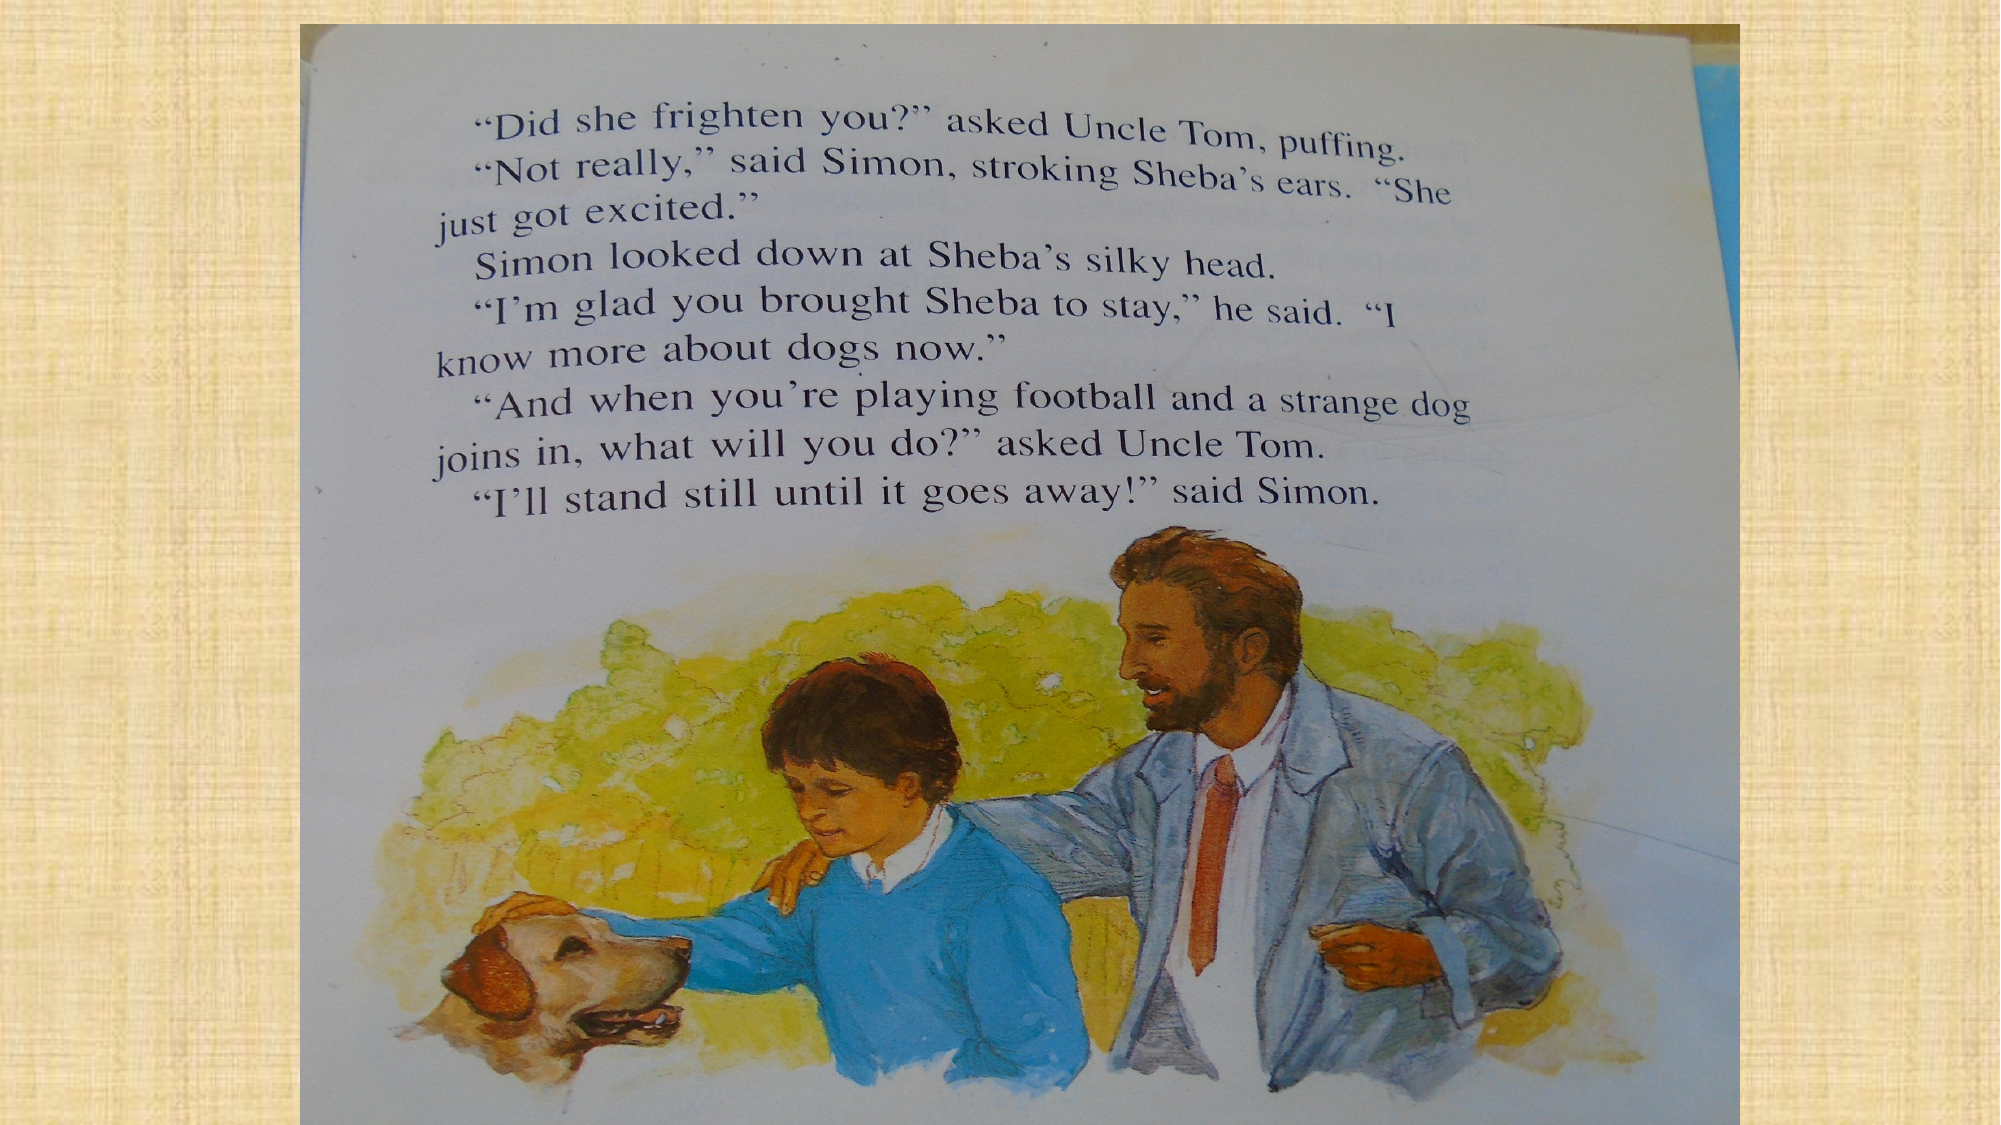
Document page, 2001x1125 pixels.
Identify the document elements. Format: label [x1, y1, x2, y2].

picture [299, 24, 1740, 1125]
